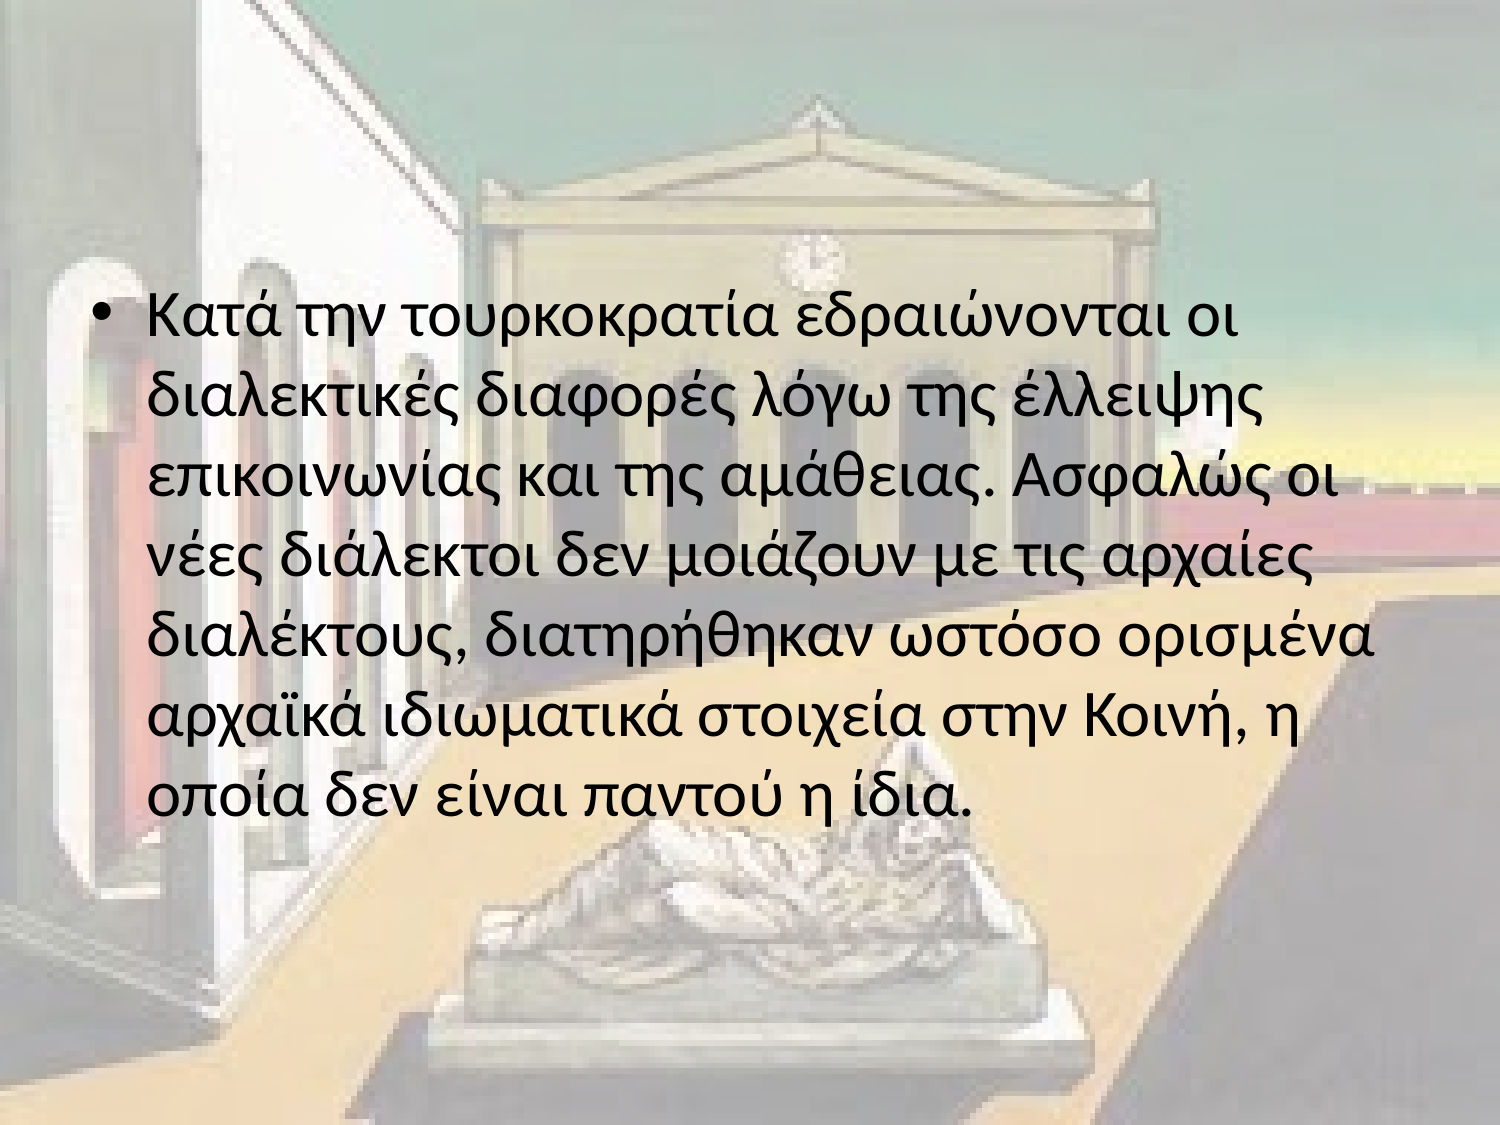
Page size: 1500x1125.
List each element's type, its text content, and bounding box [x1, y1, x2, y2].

list Κατά την τουρκοκρατία εδραιώνονται οι διαλεκτικές διαφορές λόγω της έλλειψης επικοινωνίας και της αμάθειας. Ασφαλώς οι νέες διάλεκτοι δεν μοιάζουν με τις αρχαίες διαλέκτους, διατηρήθηκαν ωστόσο ορισμένα αρχαϊκά ιδιωματικά στοιχεία στην Κοινή, η οποία δεν είναι παντού η ίδια. [75, 262, 1425, 1005]
